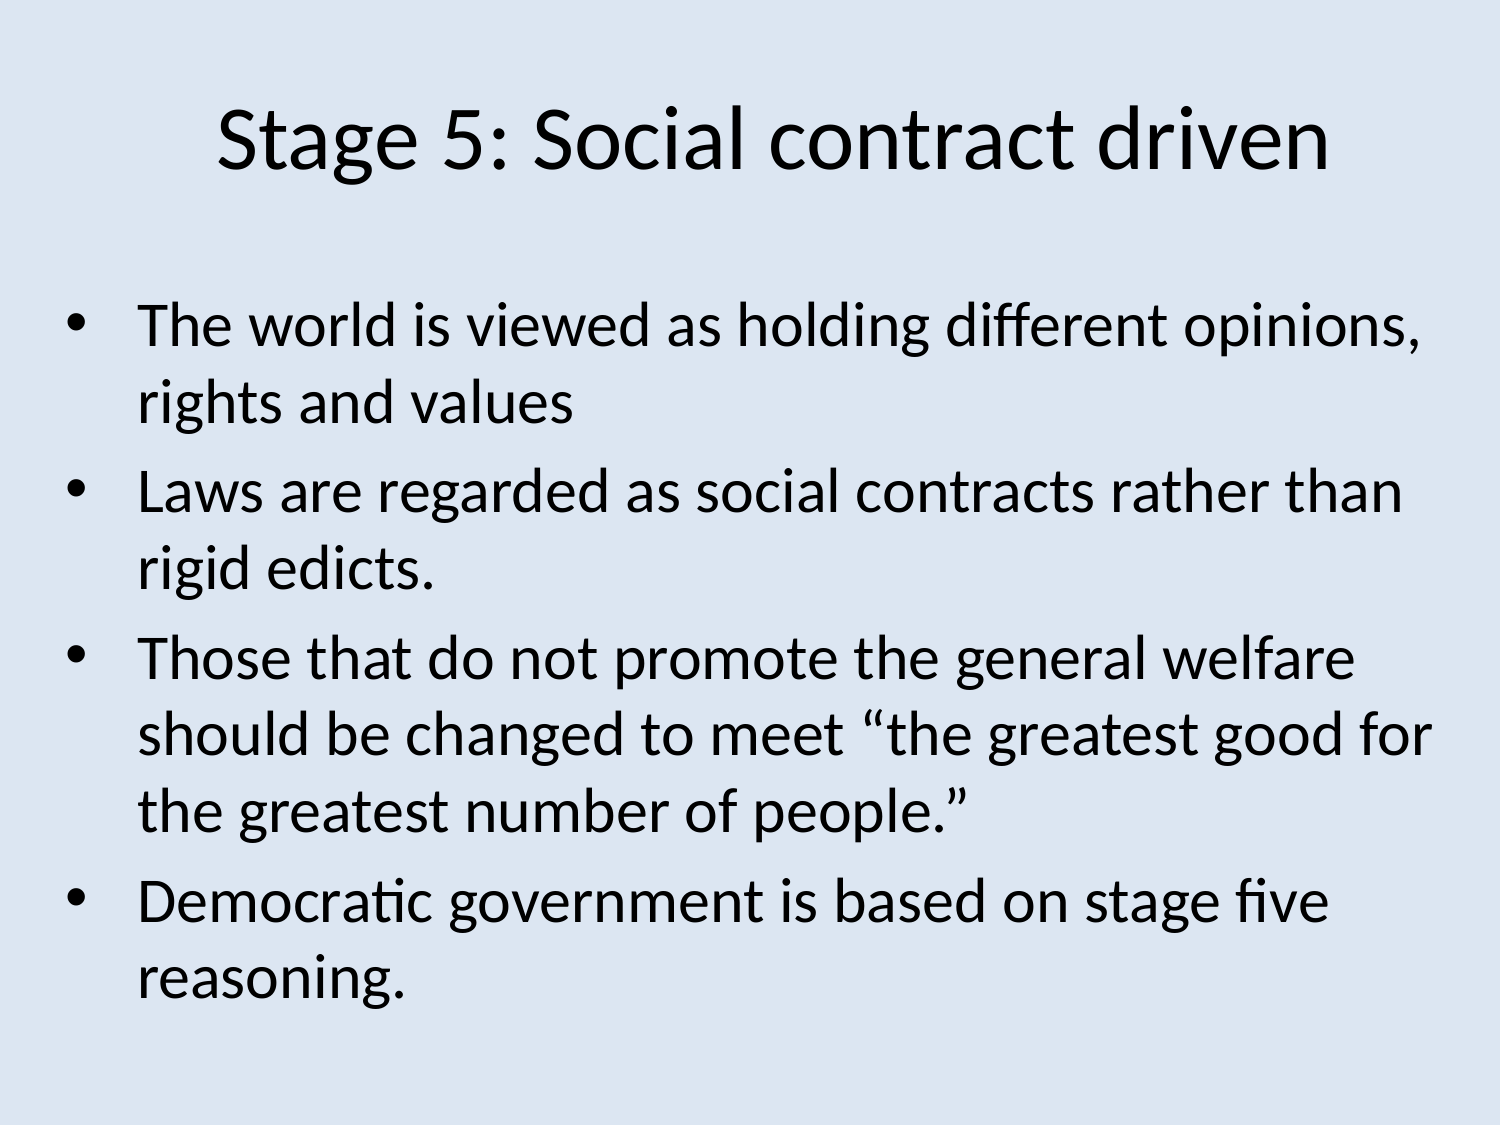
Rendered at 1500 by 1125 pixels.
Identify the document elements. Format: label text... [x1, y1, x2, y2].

subtitle The world is viewed as holding different opinions, rights and values Laws are regarded as social contracts rather than rigid edicts. Those that do not promote the general welfare should be changed to meet “the greatest good for the greatest number of people.” Democratic government is based on stage five reasoning. [50, 275, 1463, 1025]
title Stage 5: Social contract driven [137, 12, 1413, 254]
